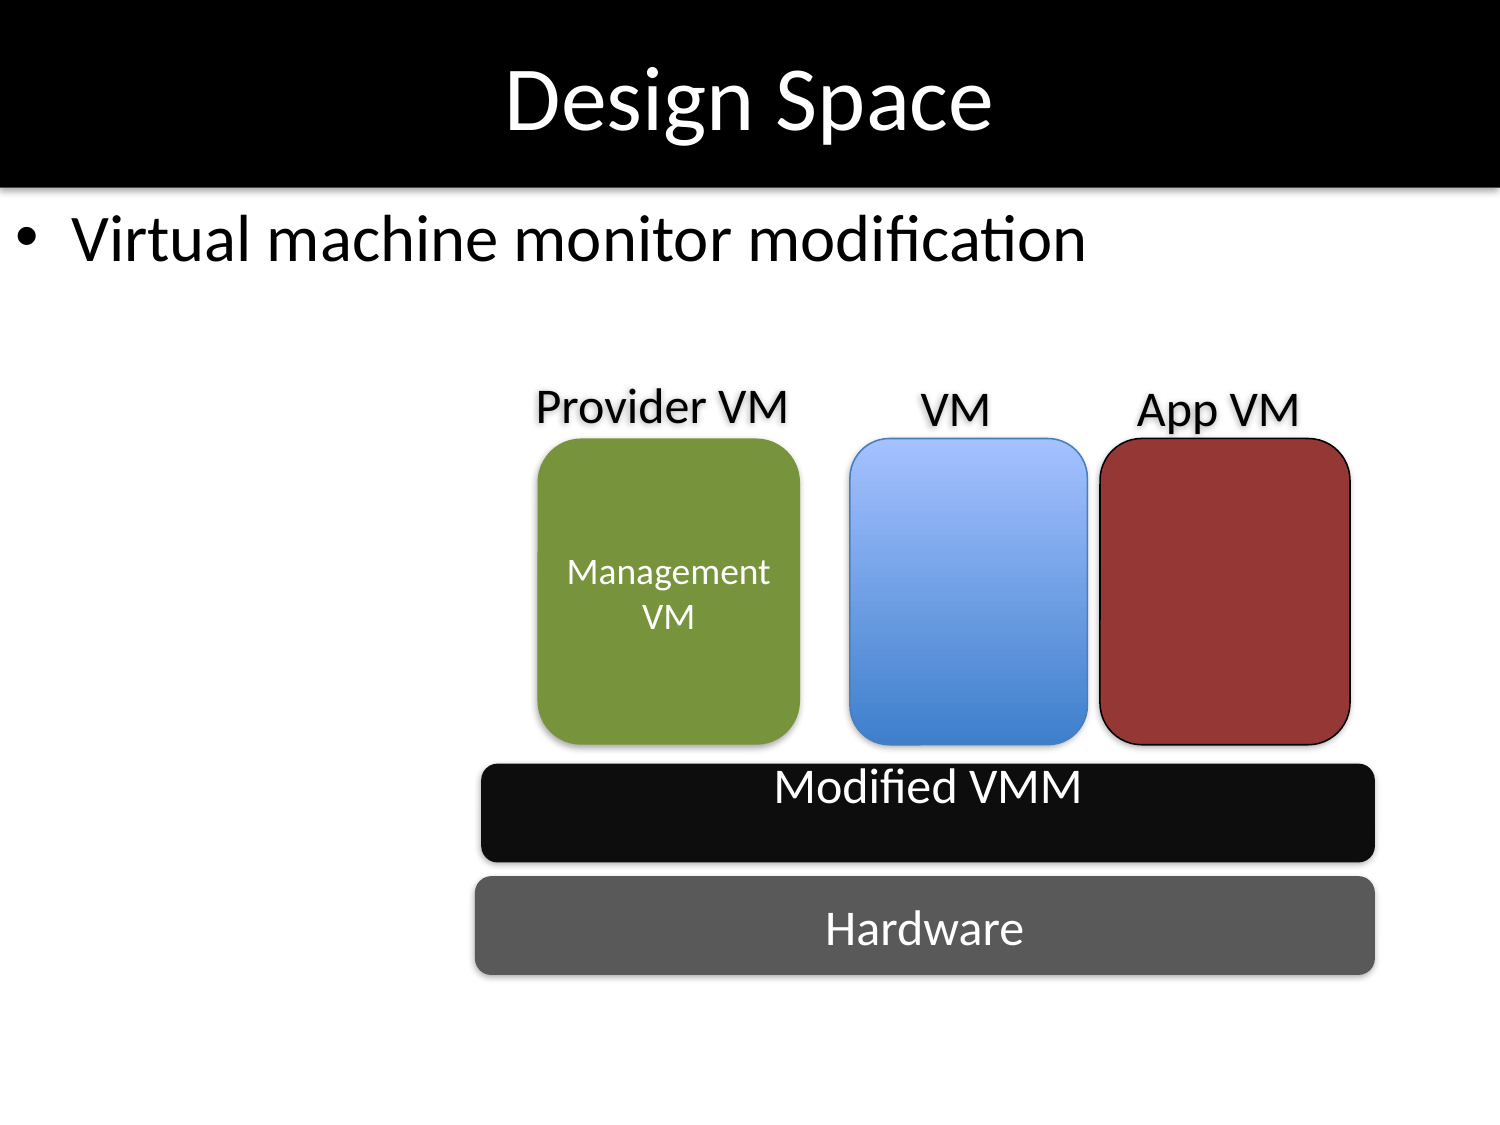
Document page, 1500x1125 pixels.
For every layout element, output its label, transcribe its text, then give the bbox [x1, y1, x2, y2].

text_box Management VM [536, 446, 801, 746]
text_box [849, 452, 1089, 746]
title Design Space [0, 0, 1500, 187]
list Virtual machine monitor modification [0, 187, 1500, 1125]
text_box VM [837, 362, 1076, 451]
text_box Provider VM [512, 368, 813, 438]
text_box Modified VMM [480, 762, 1376, 864]
text_box [1099, 452, 1351, 746]
text_box Hardware [474, 875, 1376, 976]
text_box App VM [1099, 362, 1338, 451]
